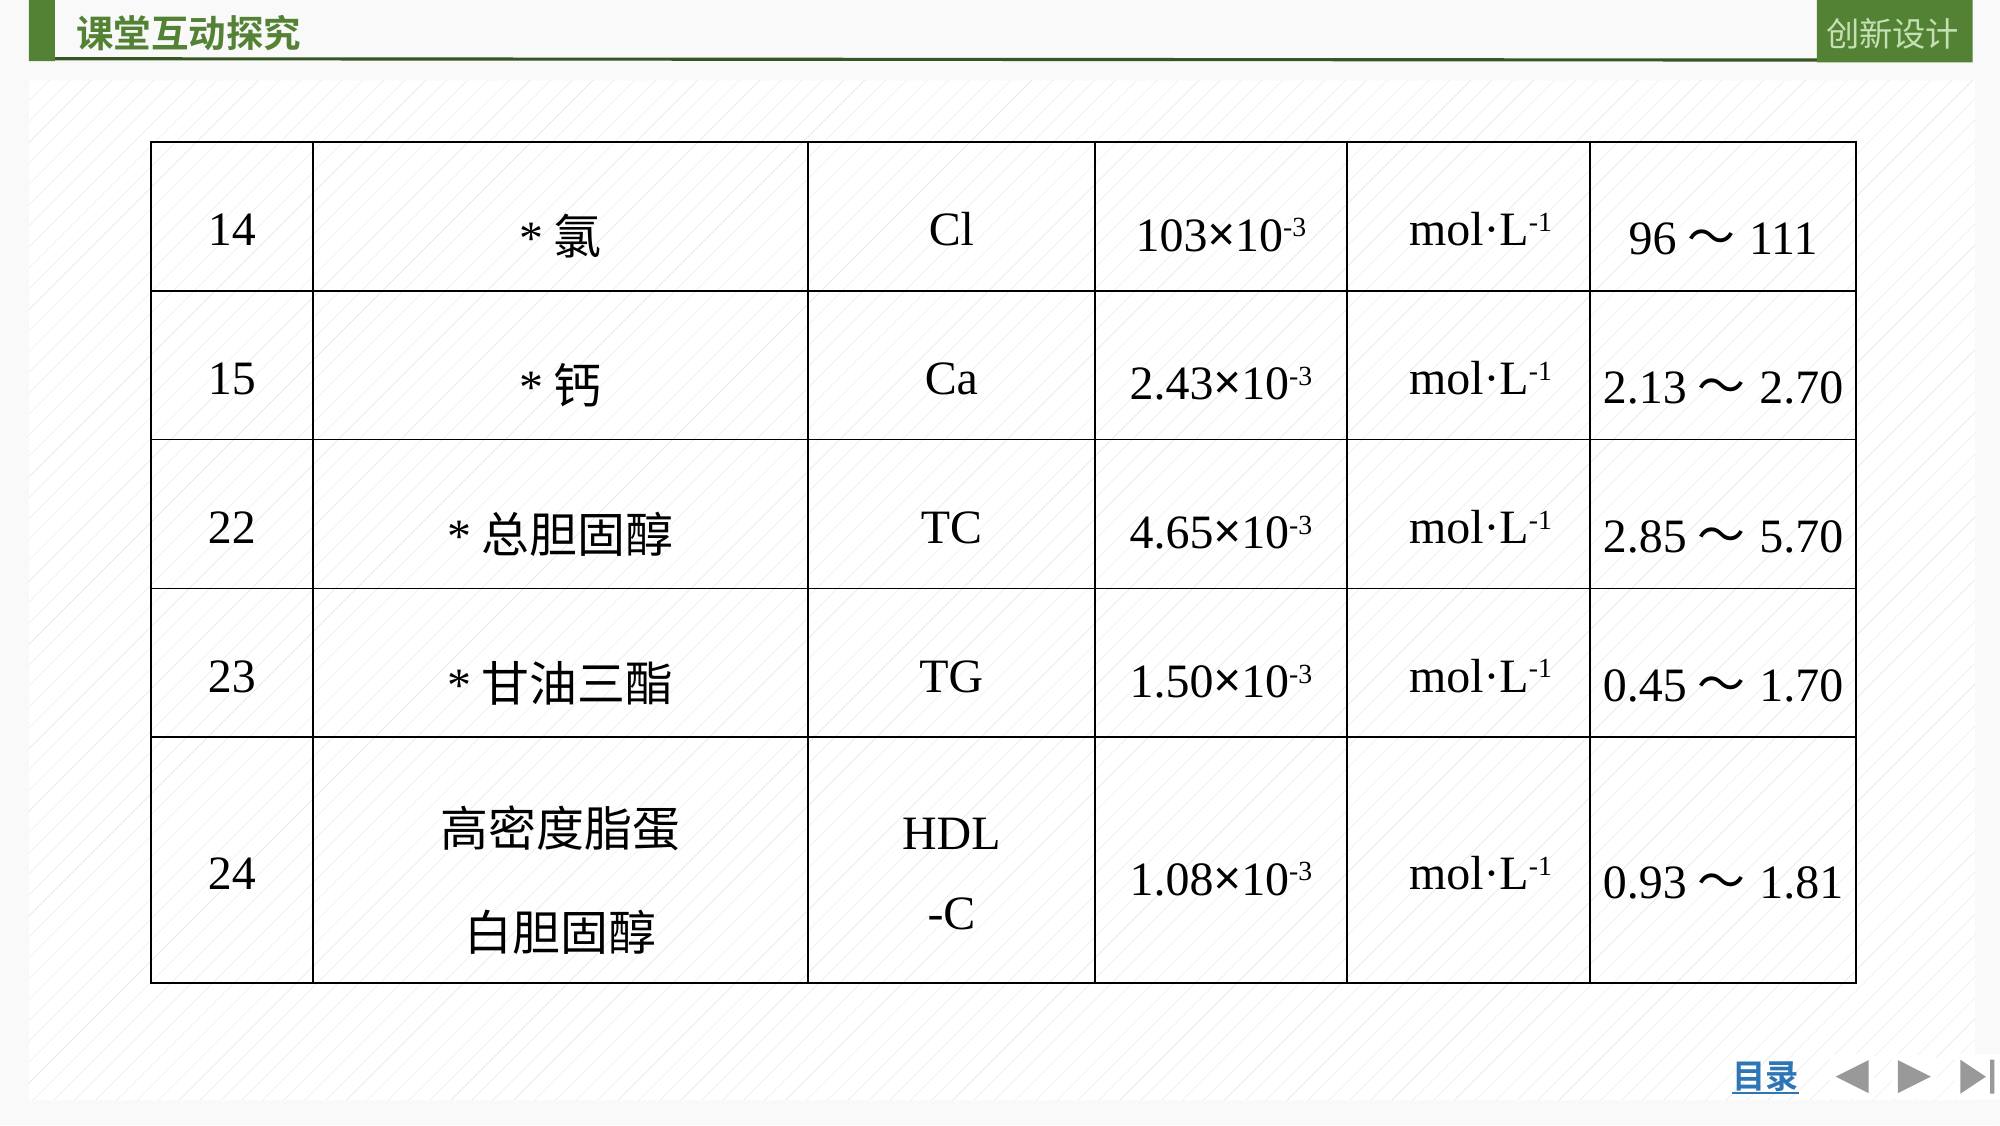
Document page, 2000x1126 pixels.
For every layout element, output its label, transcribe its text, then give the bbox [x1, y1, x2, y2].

table_header 14 [152, 143, 312, 290]
table_cell 24 [152, 738, 312, 982]
table_cell mol·L-1 [1348, 738, 1589, 982]
table_cell *总胆固醇 [314, 440, 807, 588]
table_header 96～111 [1591, 143, 1855, 290]
table_cell 2.43×10-3 [1096, 292, 1346, 439]
table_cell TG [809, 589, 1094, 736]
table_cell 0.93～1.81 [1591, 738, 1855, 982]
table_cell 1.50×10-3 [1096, 589, 1346, 736]
table_cell 23 [152, 589, 312, 736]
table_cell *甘油三酯 [314, 589, 807, 736]
table_cell 1.08×10-3 [1096, 738, 1346, 982]
table_cell mol·L-1 [1348, 589, 1589, 736]
table_cell mol·L-1 [1348, 440, 1589, 588]
table_cell 2.13～2.70 [1591, 292, 1855, 439]
table_header Cl [809, 143, 1094, 290]
table_cell 4.65×10-3 [1096, 440, 1346, 588]
table_cell HDL -C [809, 738, 1094, 982]
table_cell 15 [152, 292, 312, 439]
table_cell 0.45～1.70 [1591, 589, 1855, 736]
table_cell 高密度脂蛋 白胆固醇 [314, 738, 807, 982]
table_cell Ca [809, 292, 1094, 439]
table_cell 22 [152, 440, 312, 588]
table_header mol·L-1 [1348, 143, 1589, 290]
table_cell TC [809, 440, 1094, 588]
table_cell *钙 [314, 292, 807, 439]
table_header *氯 [314, 143, 807, 290]
table_cell mol·L-1 [1348, 292, 1589, 439]
table_cell 2.85～5.70 [1591, 440, 1855, 588]
table_header 103×10-3 [1096, 143, 1346, 290]
